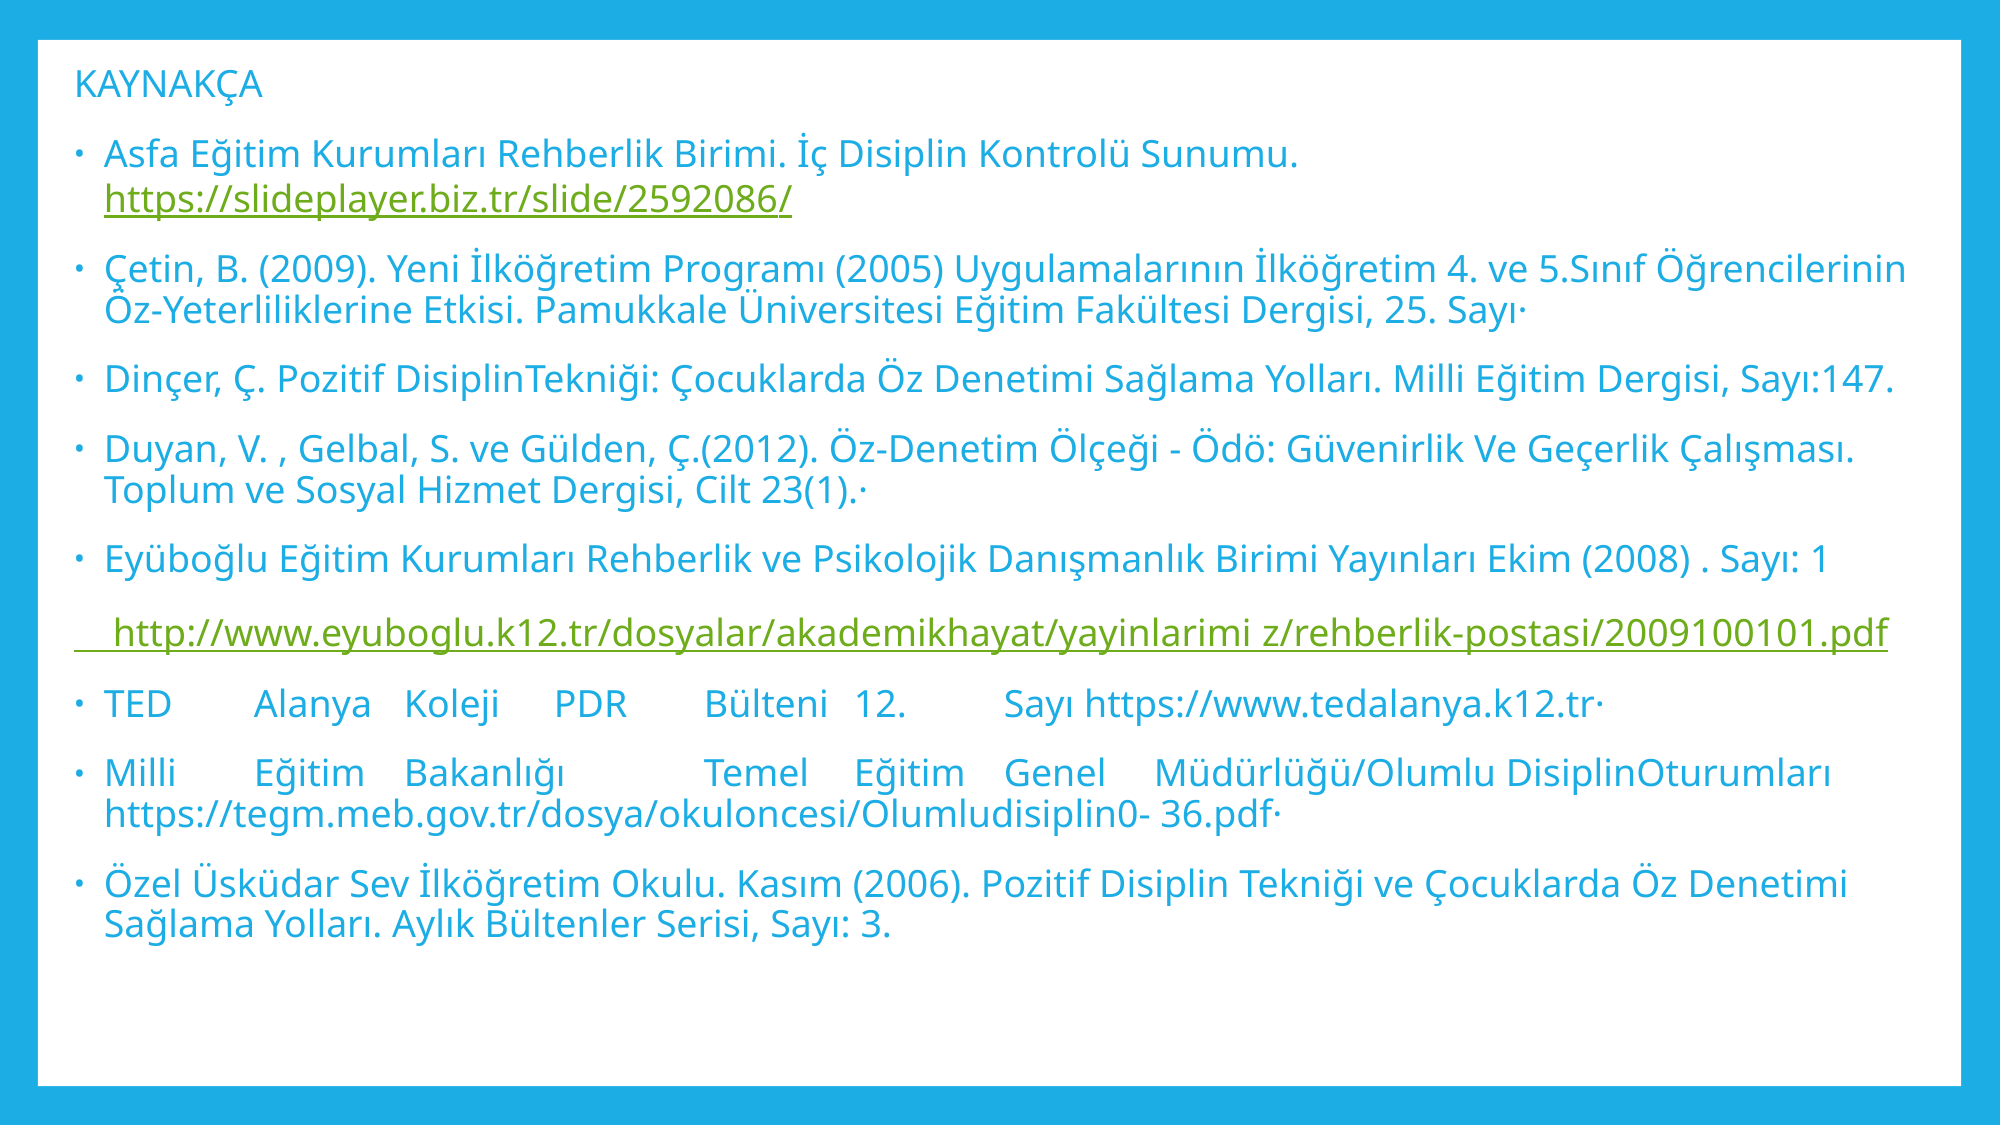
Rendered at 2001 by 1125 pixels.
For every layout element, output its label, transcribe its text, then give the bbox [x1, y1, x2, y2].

list KAYNAKÇA Asfa Eğitim Kurumları Rehberlik Birimi. İç Disiplin Kontrolü Sunumu. https://slideplayer.biz.tr/slide/2592086/ Çetin, B. (2009). Yeni İlköğretim Programı (2005) Uygulamalarının İlköğretim 4. ve 5.Sınıf Öğrencilerinin Öz-Yeterliliklerine Etkisi. Pamukkale Üniversitesi Eğitim Fakültesi Dergisi, 25. Sayı· Dinçer, Ç. Pozitif DisiplinTekniği: Çocuklarda Öz Denetimi Sağlama Yolları. Milli Eğitim Dergisi, Sayı:147. Duyan, V. , Gelbal, S. ve Gülden, Ç.(2012). Öz-Denetim Ölçeği - Ödö: Güvenirlik Ve Geçerlik Çalışması. Toplum ve Sosyal Hizmet Dergisi, Cilt 23(1).· Eyüboğlu Eğitim Kurumları Rehberlik ve Psikolojik Danışmanlık Birimi Yayınları Ekim (2008) . Sayı: 1 http://www.eyuboglu.k12.tr/dosyalar/akademikhayat/yayinlarimi z/rehberlik-postasi/2009100101.pdf TED Alanya Koleji PDR Bülteni 12. Sayı https://www.tedalanya.k12.tr· Milli Eğitim Bakanlığı Temel Eğitim Genel Müdürlüğü/Olumlu DisiplinOturumları https://tegm.meb.gov.tr/dosya/okuloncesi/Olumludisiplin0- 36.pdf· Özel Üsküdar Sev İlköğretim Okulu. Kasım (2006). Pozitif Disiplin Tekniği ve Çocuklarda Öz Denetimi Sağlama Yolları. Aylık Bültenler Serisi, Sayı: 3. [51, 57, 1944, 1000]
